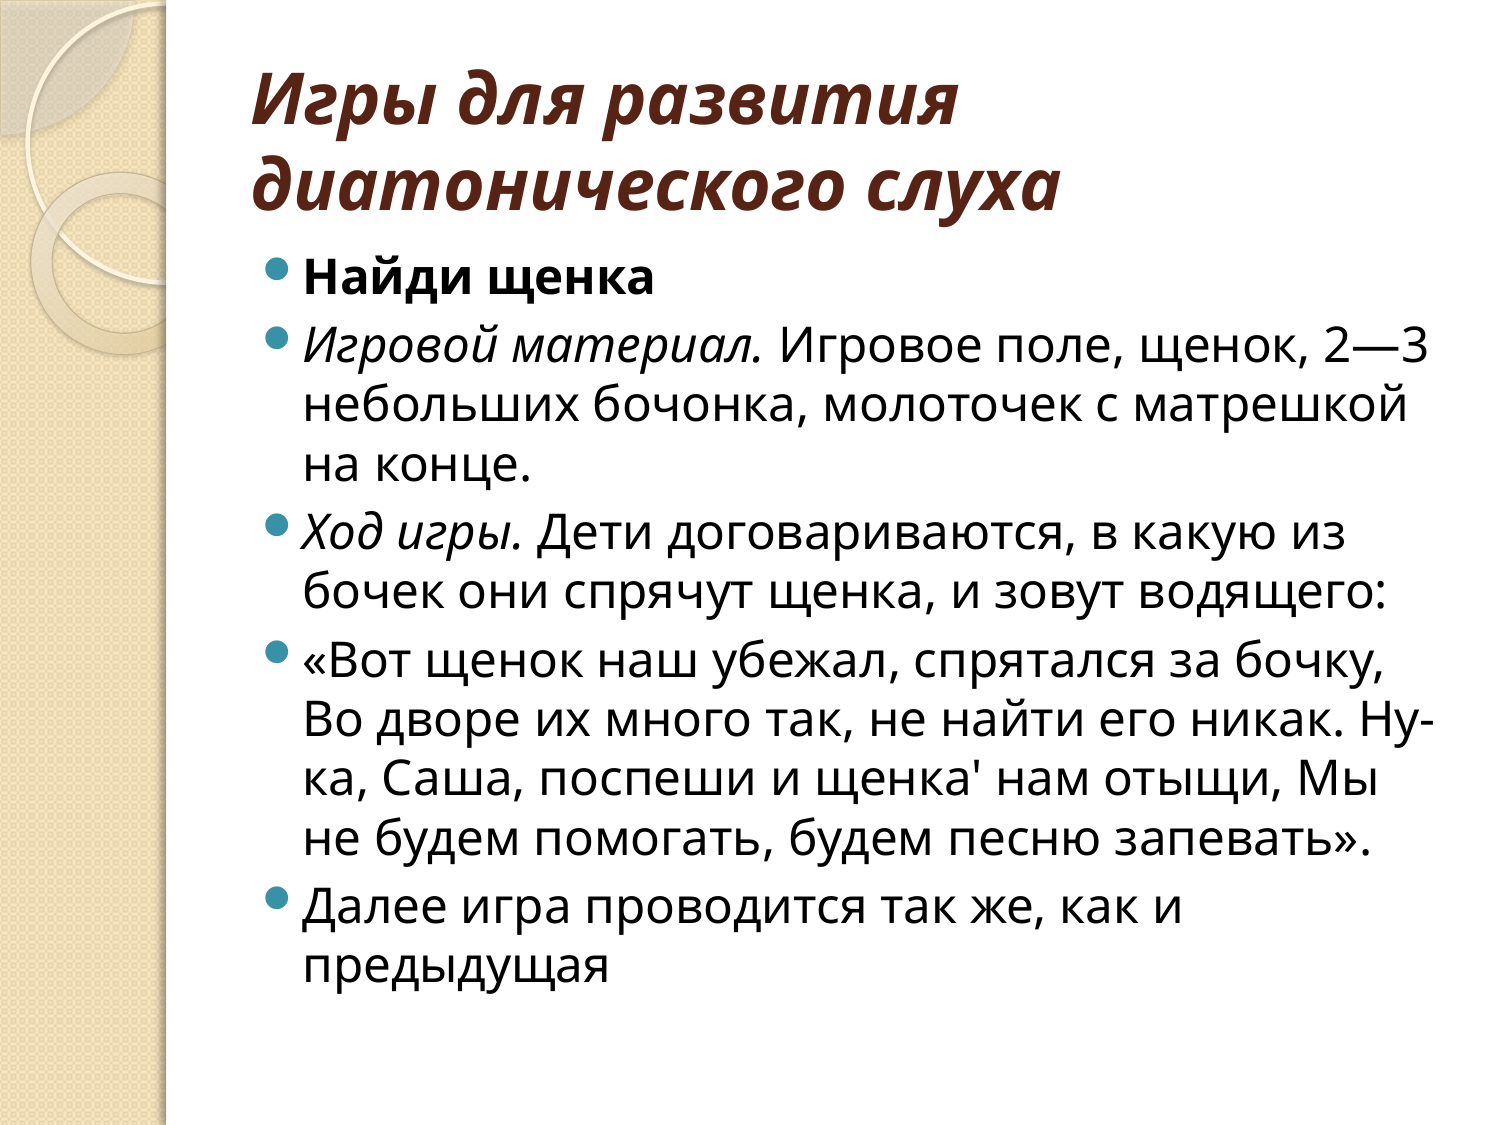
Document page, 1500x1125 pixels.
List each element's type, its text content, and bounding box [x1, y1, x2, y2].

title Игры для развития диатонического слуха [235, 45, 1466, 233]
list Найди щенка Игровой материал. Игровое поле, щенок, 2—3 небольших бочонка, молоточек с матрешкой на конце. Ход игры. Дети договариваются, в какую из бочек они спря­чут щенка, и зовут водящего: «Вот щенок наш убежал, спрятался за бочку, Во дворе их много так, не найти его никак. Ну-ка, Саша, поспеши и щенка' нам отыщи, Мы не будем помогать, будем песню запевать». Далее игра проводится так же, как и предыдущая [235, 237, 1466, 1025]
